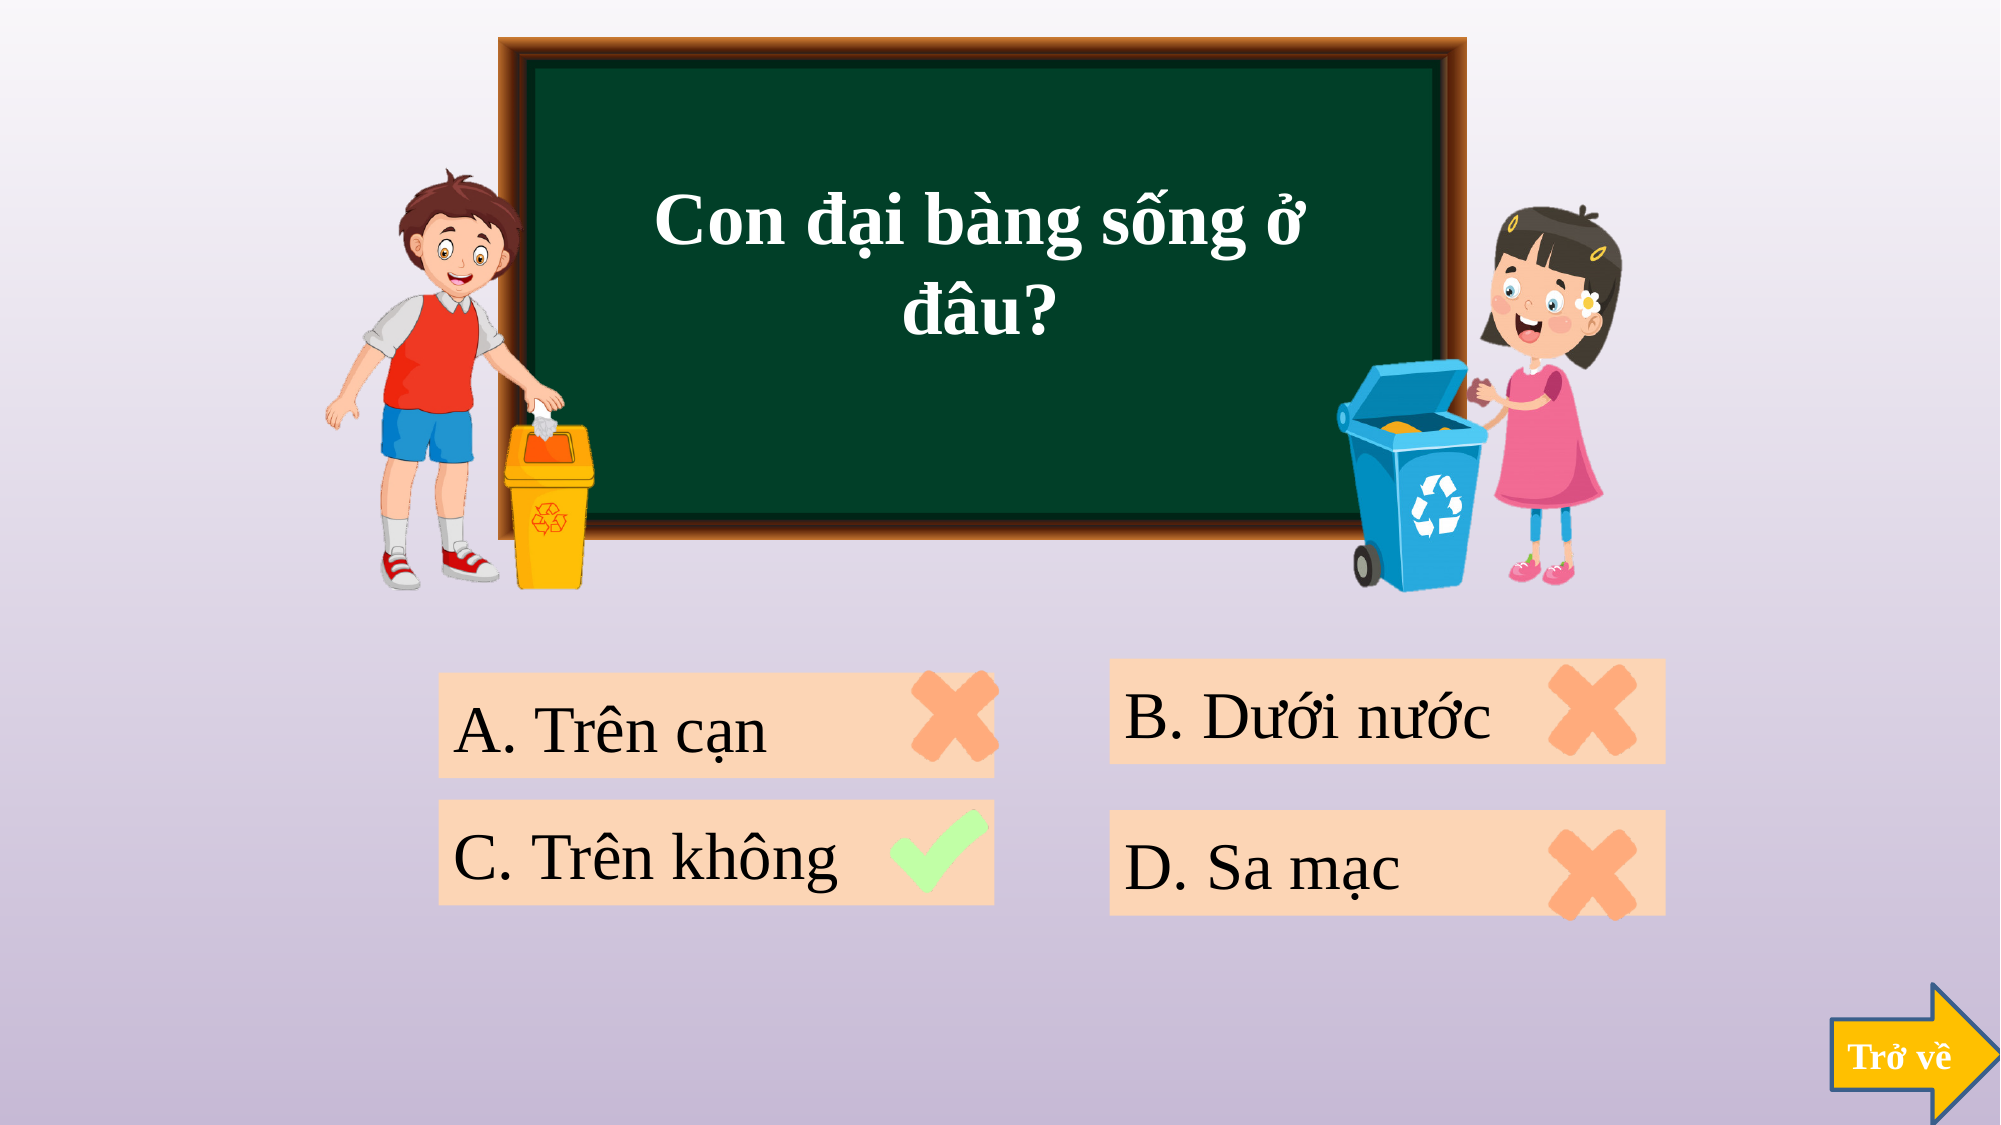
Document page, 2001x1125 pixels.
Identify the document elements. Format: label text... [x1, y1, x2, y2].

picture [898, 667, 1009, 765]
picture [1535, 661, 1647, 759]
text_box C. Trên không [436, 798, 997, 907]
text_box D. Sa mạc [1108, 808, 1668, 918]
picture [1535, 826, 1647, 924]
text_box A. Trên cạn [436, 671, 997, 780]
picture [883, 806, 995, 895]
text_box B. Dưới nước [1108, 657, 1668, 766]
text_box Trở về [1829, 982, 2000, 1125]
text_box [324, 37, 1640, 605]
